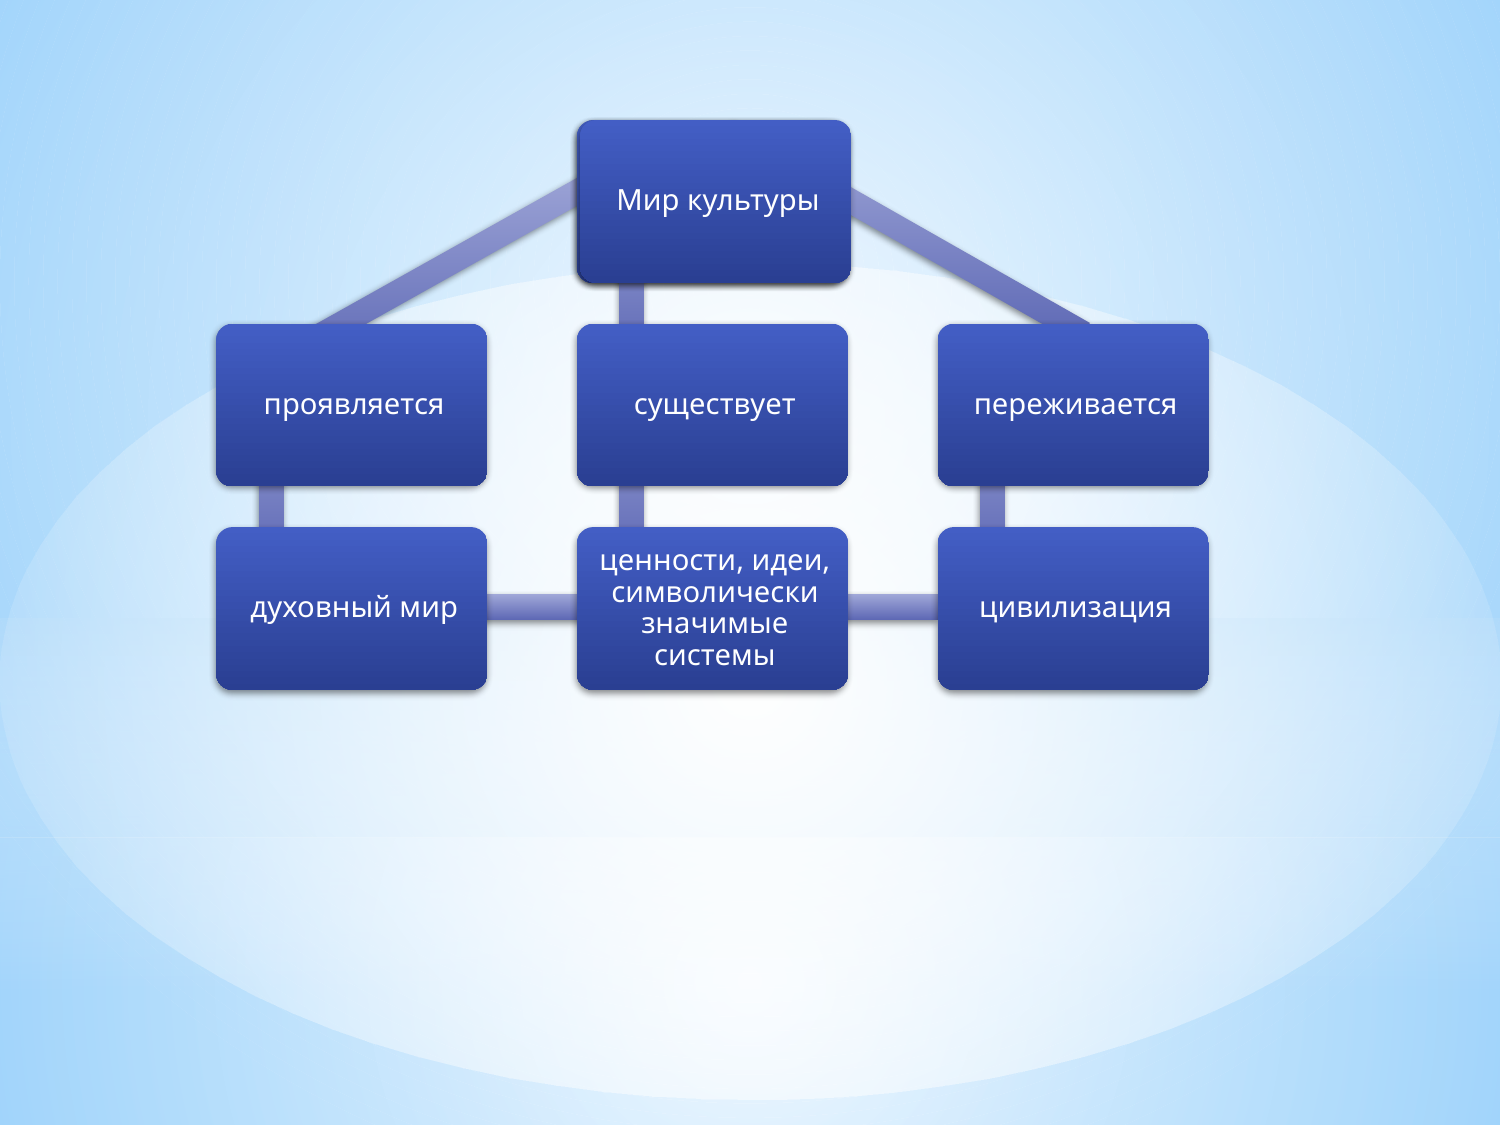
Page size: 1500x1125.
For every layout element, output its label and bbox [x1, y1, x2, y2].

list [187, 119, 1238, 691]
